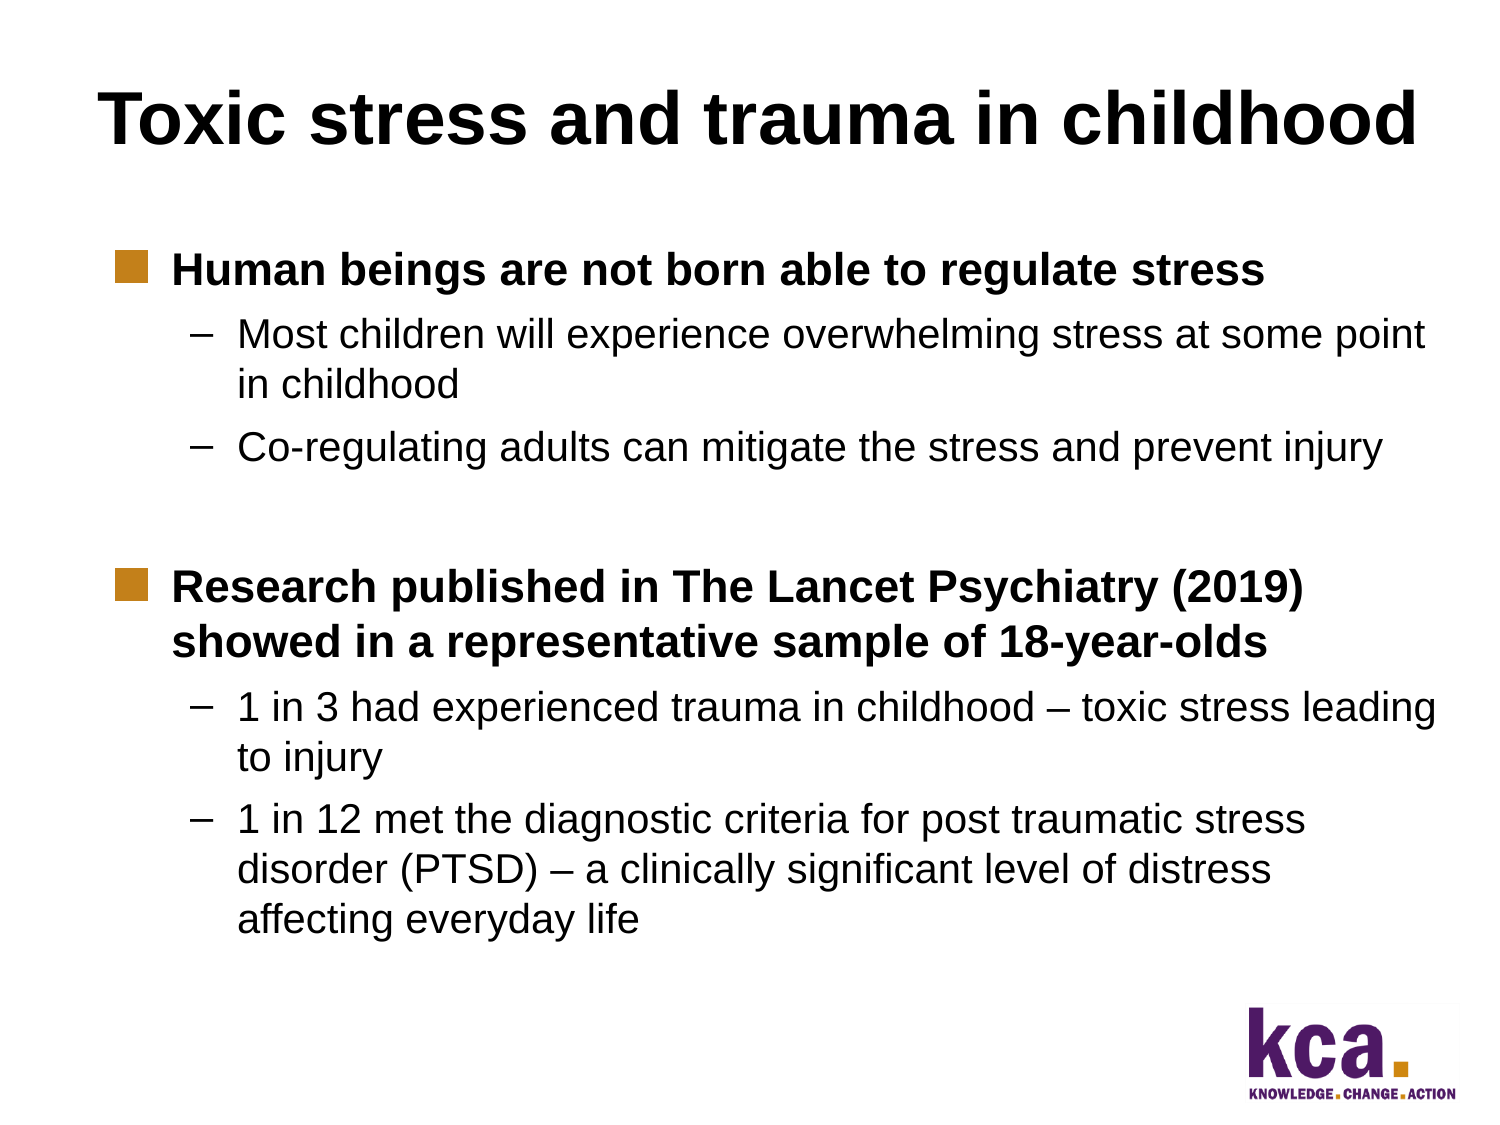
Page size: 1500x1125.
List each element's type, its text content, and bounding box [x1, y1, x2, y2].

text_box Human beings are not born able to regulate stress Most children will experience overwhelming stress at some point in childhood Co-regulating adults can mitigate the stress and prevent injury Research published in The Lancet Psychiatry (2019) showed in a representative sample of 18-year-olds 1 in 3 had experienced trauma in childhood – toxic stress leading to injury 1 in 12 met the diagnostic criteria for post traumatic stress disorder (PTSD) – a clinically significant level of distress affecting everyday life [100, 231, 1453, 986]
picture [1245, 1003, 1460, 1103]
picture [115, 568, 148, 601]
picture [115, 250, 148, 283]
text_box Toxic stress and trauma in childhood [64, 45, 1453, 185]
